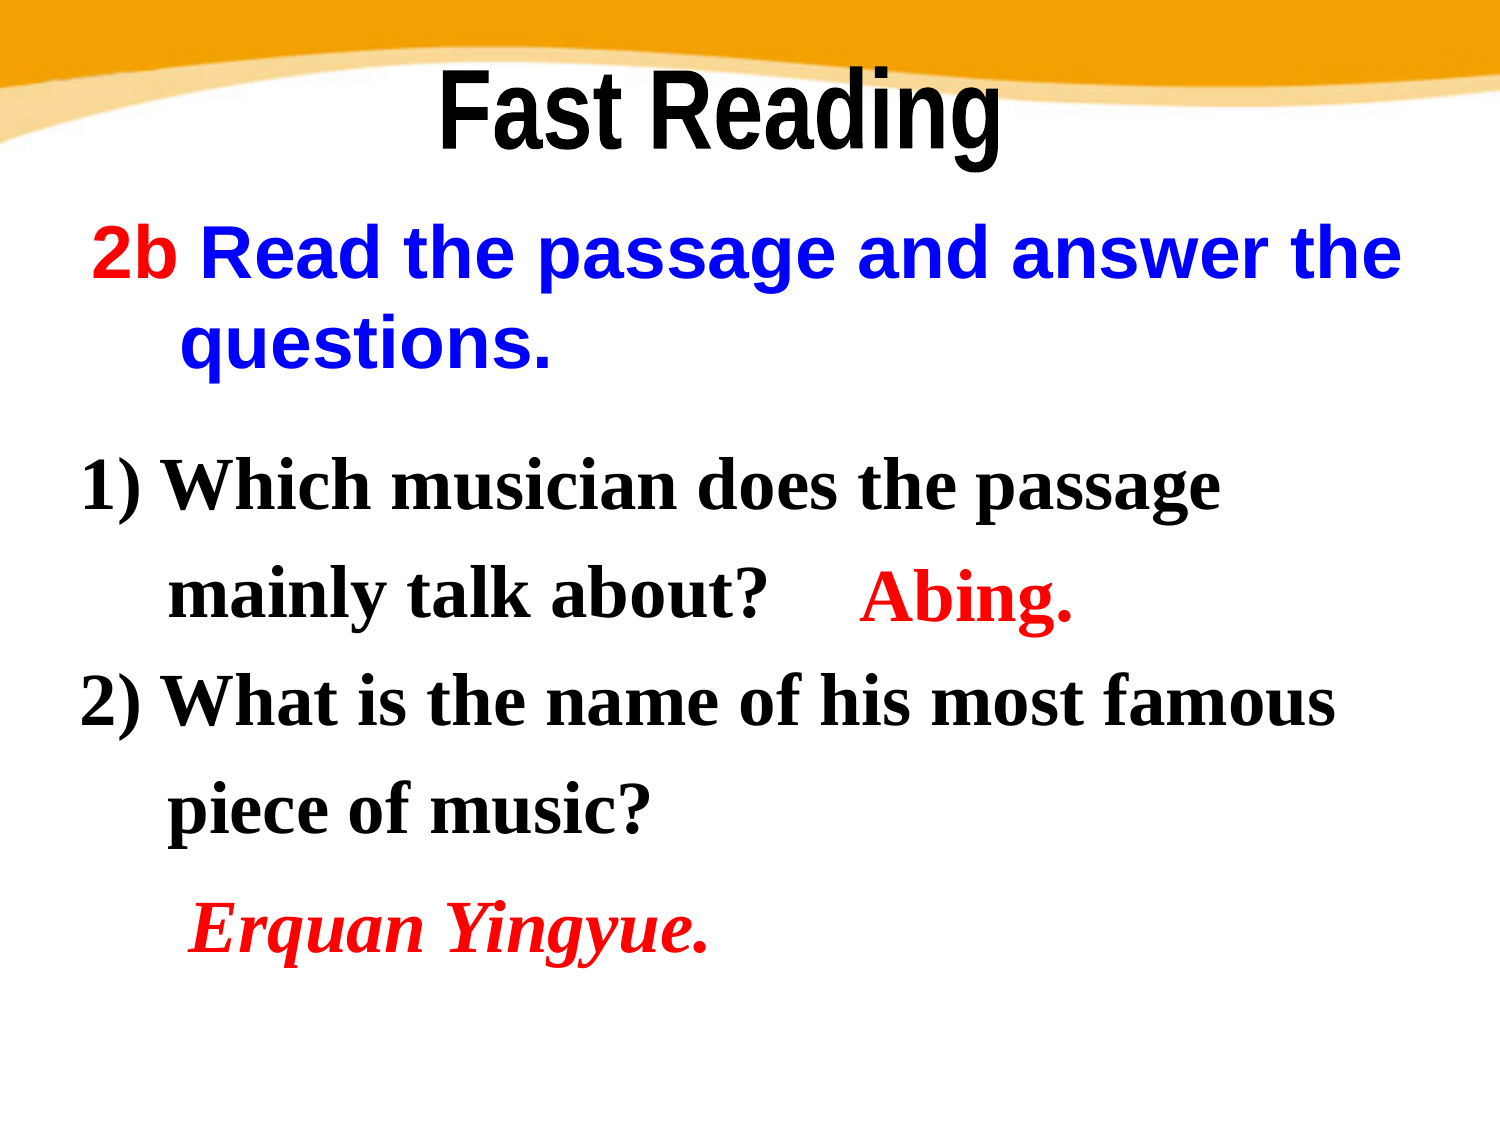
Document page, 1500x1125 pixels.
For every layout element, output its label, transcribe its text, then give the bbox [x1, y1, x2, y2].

text_box 2b Read the passage and answer the questions. [76, 196, 1424, 392]
list 1) Which musician does the passage mainly talk about? 2) What is the name of his most famous piece of music? [64, 408, 1415, 1024]
text_box Erquan Yingyue. [173, 869, 766, 975]
picture [0, 0, 1500, 1125]
text_box Abing. [844, 539, 1108, 644]
